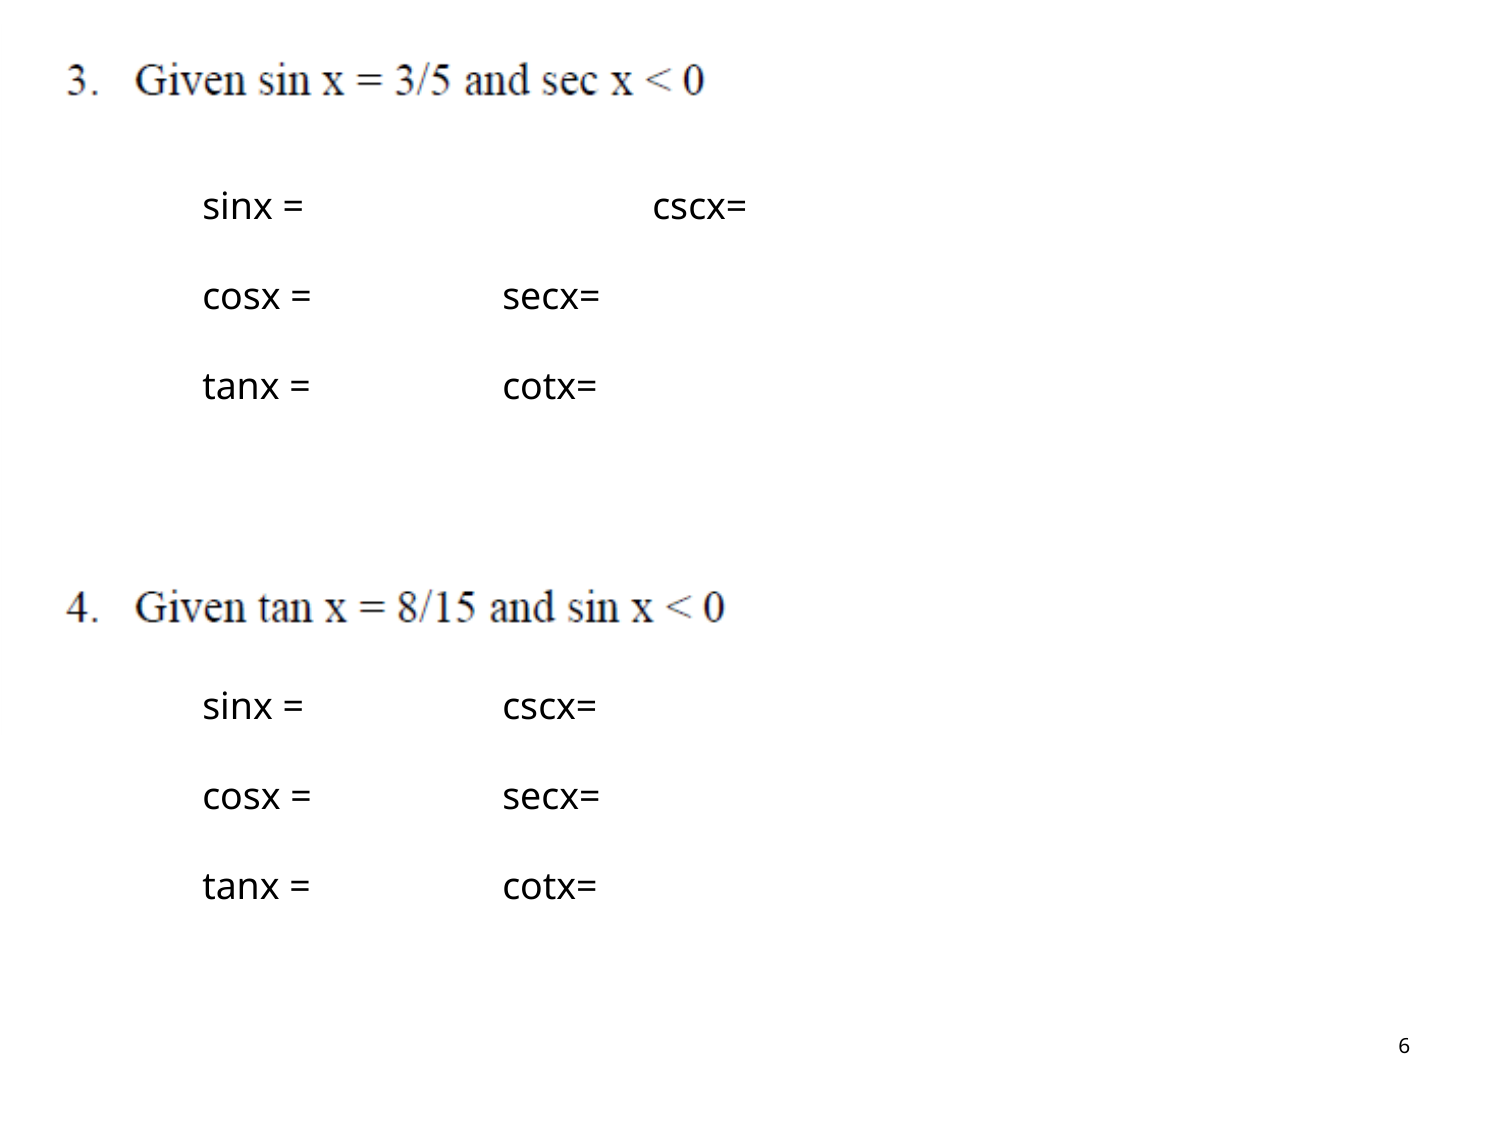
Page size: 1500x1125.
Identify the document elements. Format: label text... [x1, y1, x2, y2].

picture [0, 24, 898, 735]
slide_number 6 [1074, 1025, 1425, 1100]
